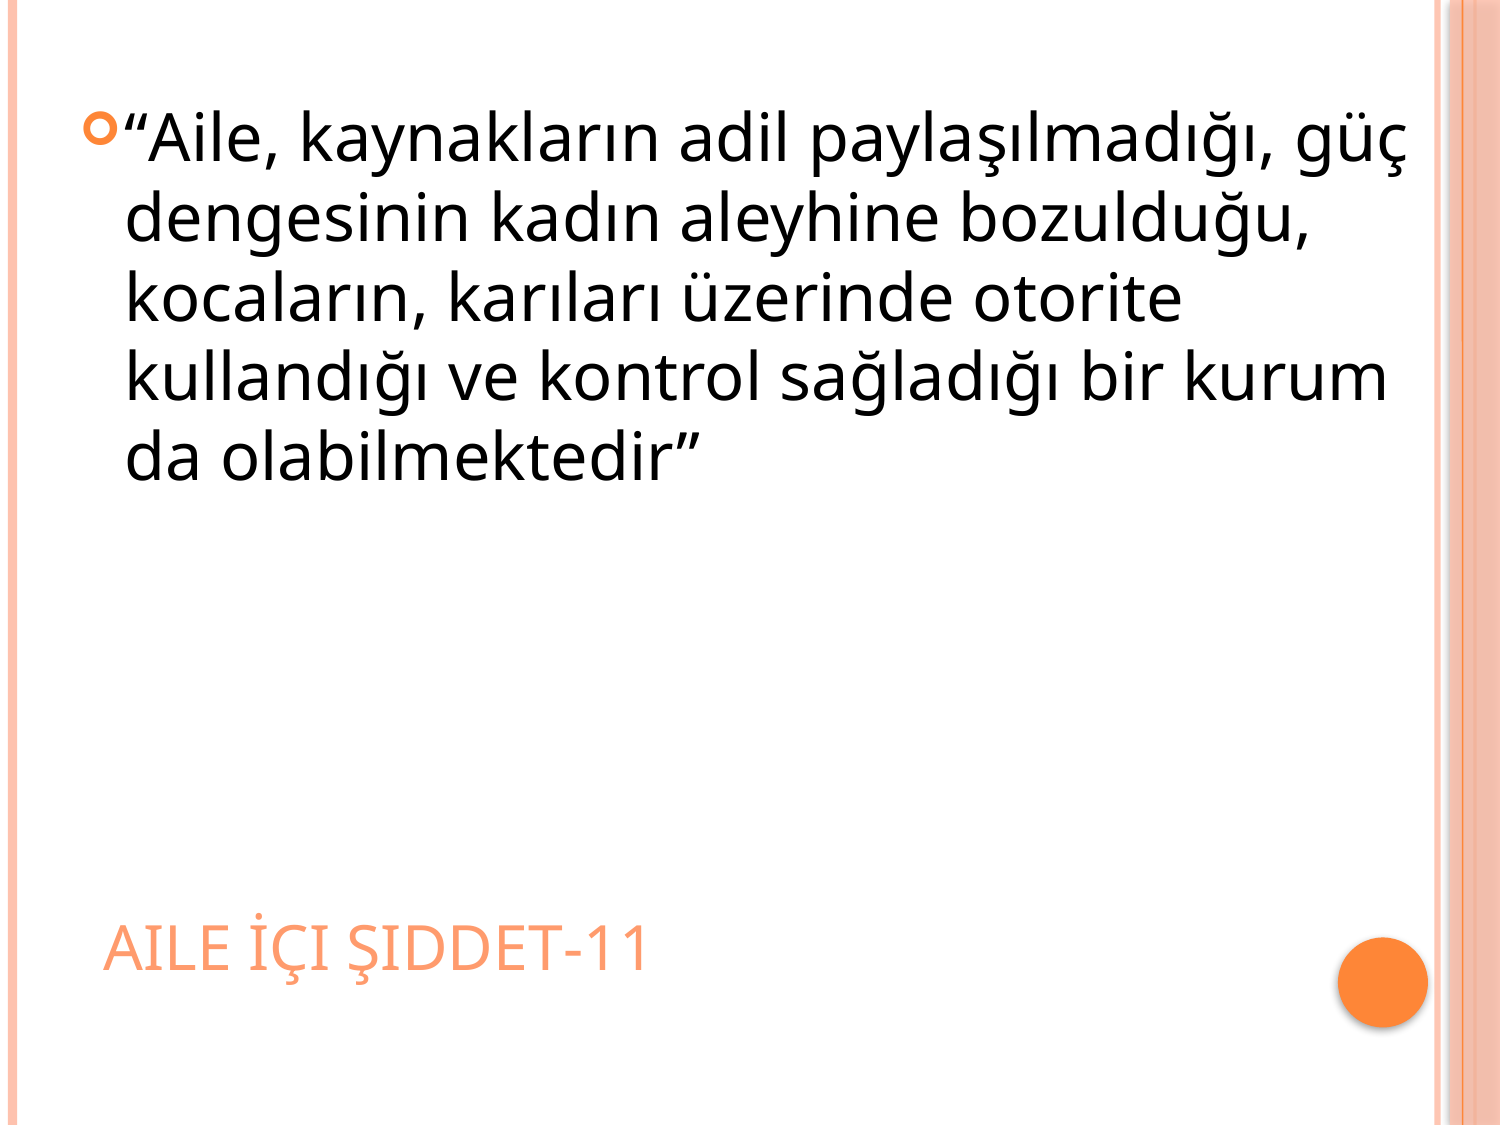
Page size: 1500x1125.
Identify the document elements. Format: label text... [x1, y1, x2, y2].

title Aile İçi şiddet-11 [88, 882, 1425, 991]
list “Aile, kaynakların adil paylaşılmadığı, güç dengesinin kadın aleyhine bozulduğu, kocaların, karıları üzerinde otorite kullandığı ve kontrol sağladığı bir kurum da olabilmektedir” [64, 86, 1471, 882]
